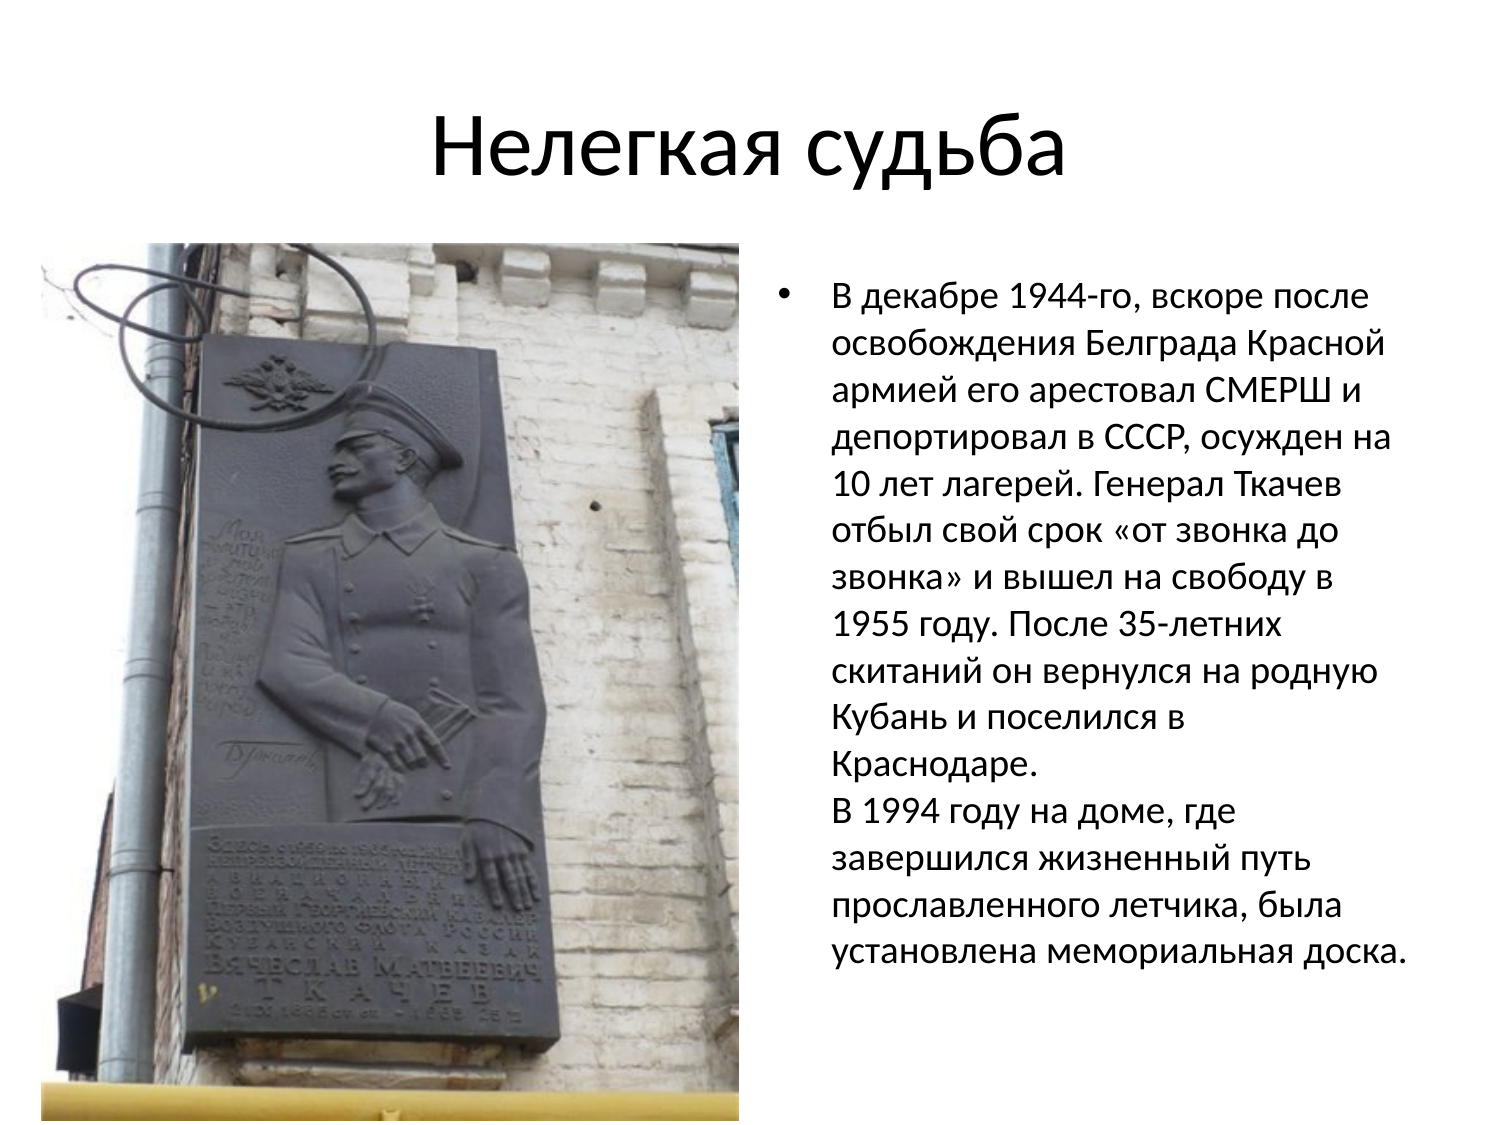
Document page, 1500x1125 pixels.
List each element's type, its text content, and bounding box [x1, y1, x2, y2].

list В декабре 1944-го, вскоре после освобождения Белграда Красной армией его арестовал СМЕРШ и депортировал в СССР, осужден на 10 лет лагерей. Генерал Ткачев отбыл свой срок «от звонка до звонка» и вышел на свободу в 1955 году. После 35-летних скитаний он вернулся на родную Кубань и поселился в Краснодаре. В 1994 году на доме, где завершился жизненный путь прославленного летчика, была установлена мемориальная доска. [762, 262, 1425, 1005]
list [41, 243, 739, 1121]
title Нелегкая судьба [75, 45, 1425, 233]
